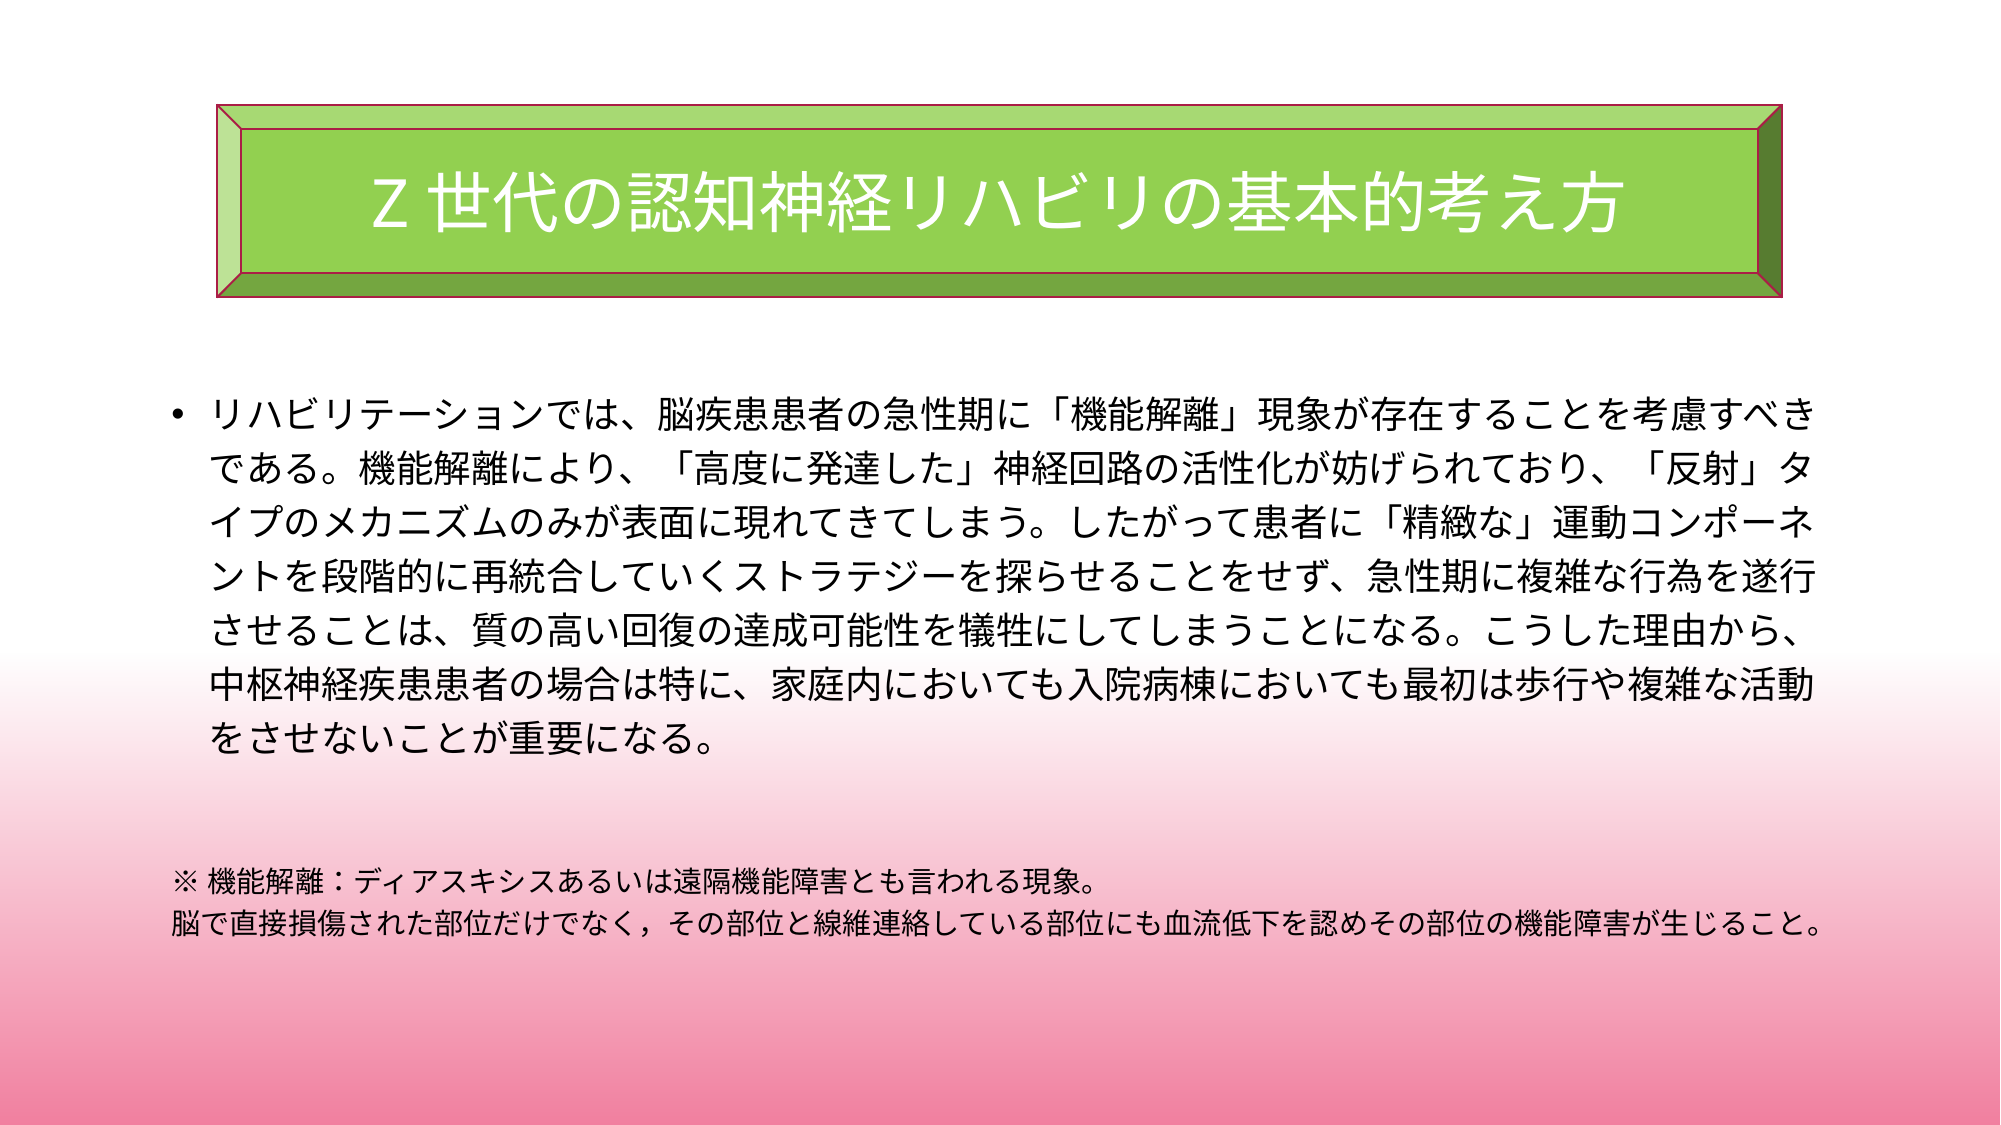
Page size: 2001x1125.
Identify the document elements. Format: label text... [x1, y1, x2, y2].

text_box Z世代の認知神経リハビリの基本的考え方 [216, 103, 1783, 299]
list リハビリテーションでは、脳疾患患者の急性期に「機能解離」現象が存在することを考慮すべきである。機能解離により、「高度に発達した」神経回路の活性化が妨げられており、「反射」タイプのメカニズムのみが表面に現れてきてしまう。したがって患者に「精緻な」運動コンポーネントを段階的に再統合していくストラテジーを探らせることをせず、急性期に複雑な行為を遂行させることは、質の高い回復の達成可能性を犠牲にしてしまうことになる。こうした理由から、中枢神経疾患患者の場合は特に、家庭内においても入院病棟においても最初は歩行や複雑な活動をさせないことが重要になる。 ※機能解離：ディアスキシスあるいは遠隔機能障害とも言われる現象。 脳で直接損傷された部位だけでなく，その部位と線維連絡している部位にも血流低下を認めその部位の機能障害が生じること。 [156, 375, 1844, 1014]
